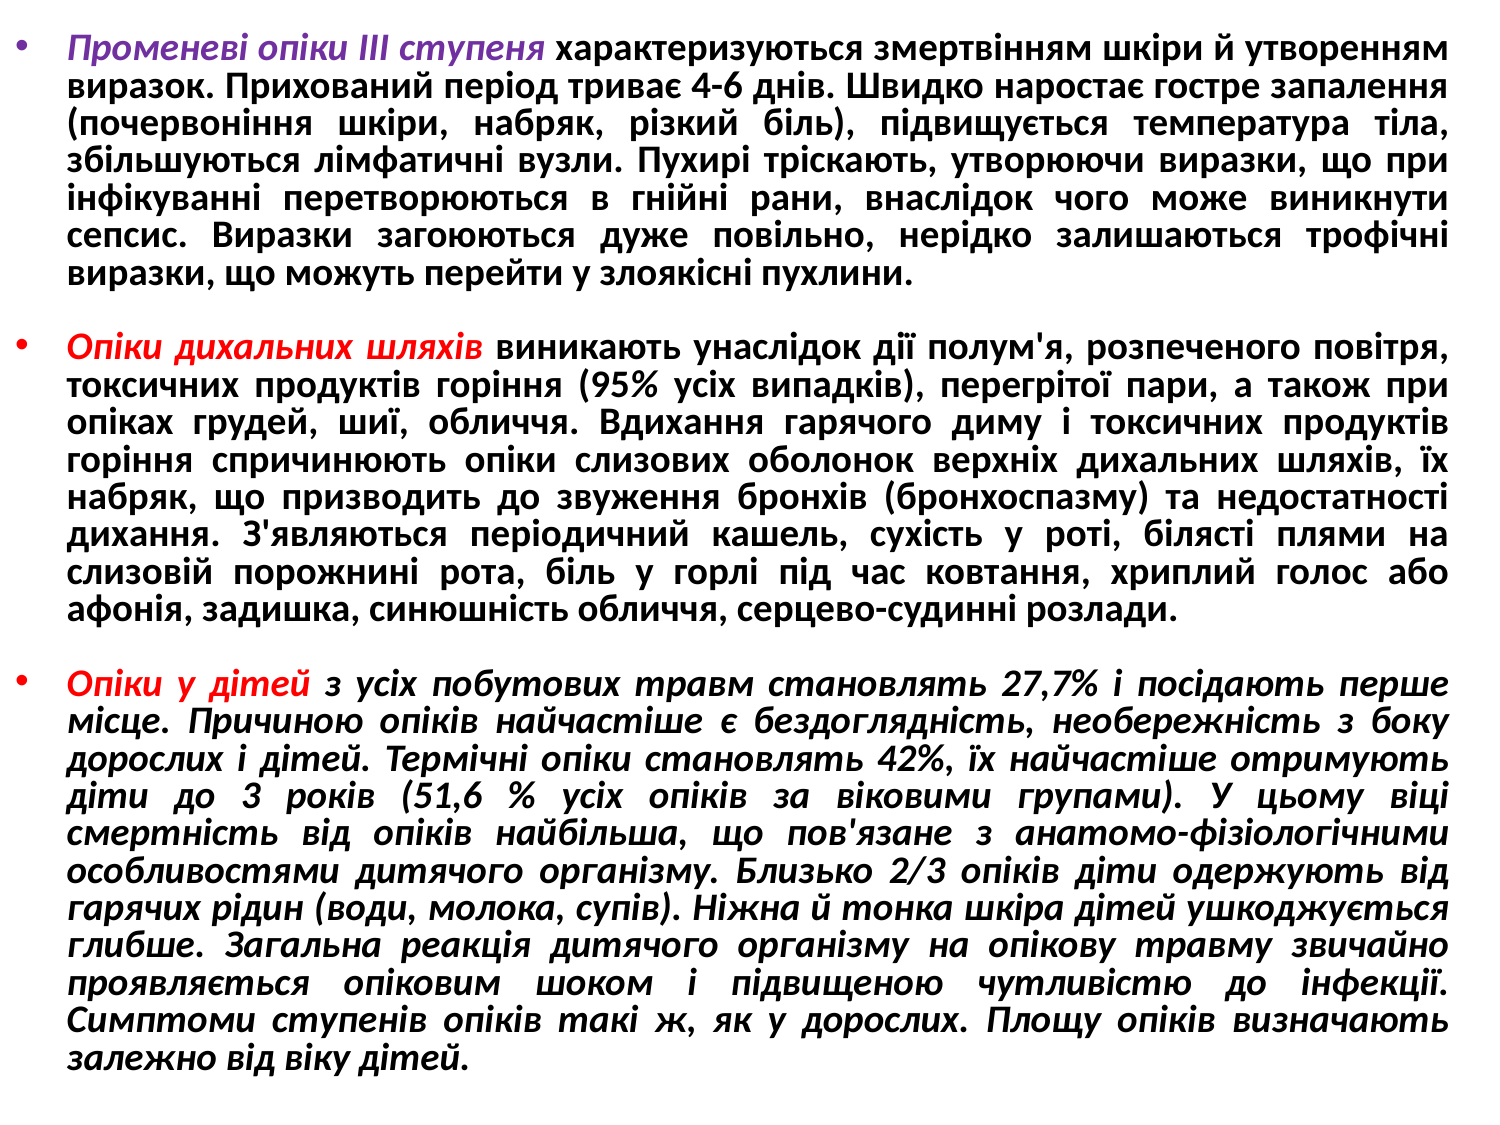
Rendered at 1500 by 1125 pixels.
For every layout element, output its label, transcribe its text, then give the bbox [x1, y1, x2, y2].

list Променеві опіки ІІІ ступеня характеризуються змертвінням шкіри й утворенням виразок. Прихований період триває 4-6 днів. Швидко наростає гостре запалення (почервоніння шкіри, набряк, різкий біль), підвищується температура тіла, збільшуються лімфатичні вузли. Пухирі тріскають, утворюючи виразки, що при інфікуванні перетворюються в гнійні рани, внаслідок чого може виникнути сепсис. Виразки загоюються дуже повільно, нерідко залишаються трофічні виразки, що можуть перейти у злоякісні пухлини. Опіки дихальних шляхів виникають унаслідок дії полум'я, розпеченого повітря, токсичних продуктів горіння (95% усіх випадків), перегрітої пари, а також при опіках грудей, шиї, обличчя. Вдихання гарячого диму і токсичних продуктів горіння спричинюють опіки слизових оболонок верхніх дихальних шляхів, їх набряк, що призводить до звуження бронхів (бронхоспазму) та недостатності дихання. З'являються періодичний кашель, сухість у роті, білясті плями на слизовій порожнині рота, біль у горлі під час ковтання, хриплий голос або афонія, задишка, синюшність обличчя, серцево-судинні розлади. Опіки у дітей з усіх побутових травм становлять 27,7% і посідають перше місце. Причиною опіків найчастіше є бездоглядність, необережність з боку дорослих і дітей. Термічні опіки становлять 42%, їх найчастіше отримують діти до 3 років (51,6 % усіх опіків за віковими групами). У цьому віці смертність від опіків найбільша, що пов'язане з анатомо-фізіологічними особливостями дитячого організму. Близько 2/3 опіків діти одержують від гарячих рідин (води, молока, супів). Ніжна й тонка шкіра дітей ушкоджується глибше. Загальна реакція дитячого організму на опікову травму звичайно проявляється опіковим шоком і підвищеною чутливістю до інфекції. Симптоми ступенів опіків такі ж, як у дорослих. Площу опіків визначають залежно від віку дітей. [0, 23, 1465, 1090]
